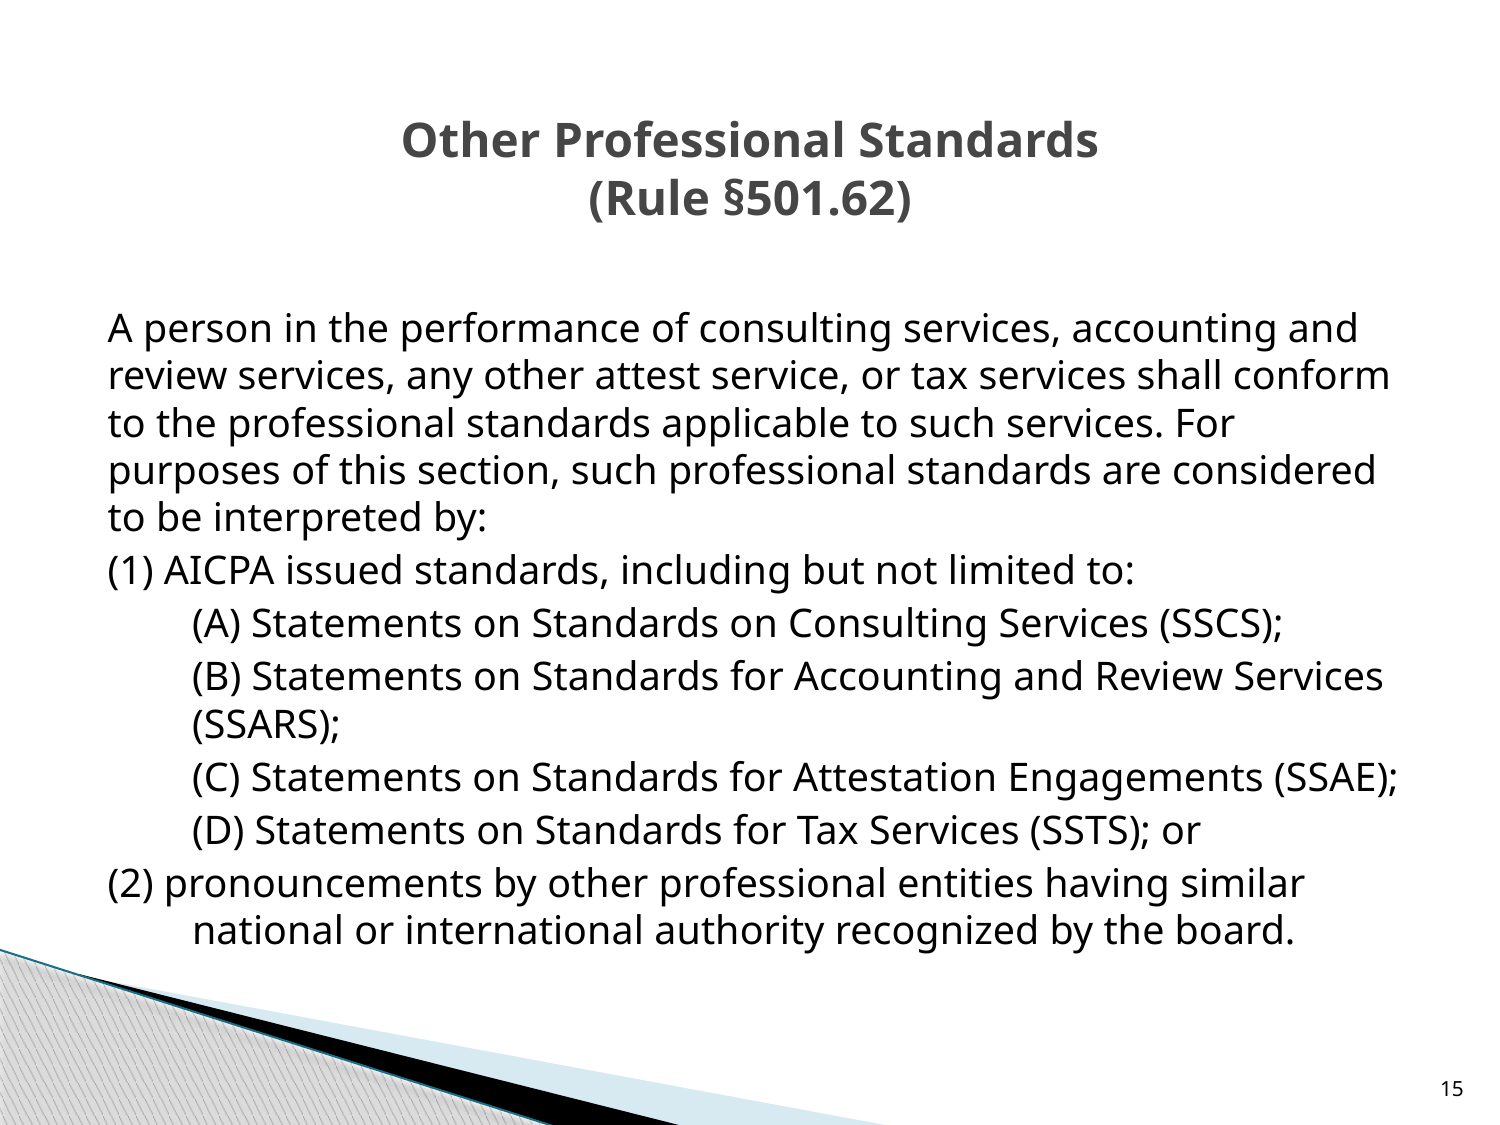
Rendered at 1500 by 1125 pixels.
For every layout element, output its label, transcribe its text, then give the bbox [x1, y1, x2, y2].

slide_number 15 [1418, 1051, 1479, 1112]
title Other Professional Standards (Rule §501.62) [75, 45, 1425, 233]
list A person in the performance of consulting services, accounting and review services, any other attest service, or tax services shall conform to the professional standards applicable to such services. For purposes of this section, such professional standards are considered to be interpreted by: (1) AICPA issued standards, including but not limited to: (A) Statements on Standards on Consulting Services (SSCS); (B) Statements on Standards for Accounting and Review Services (SSARS); (C) Statements on Standards for Attestation Engagements (SSAE); (D) Statements on Standards for Tax Services (SSTS); or (2) pronouncements by other professional entities having similar national or international authority recognized by the board. [75, 243, 1425, 986]
